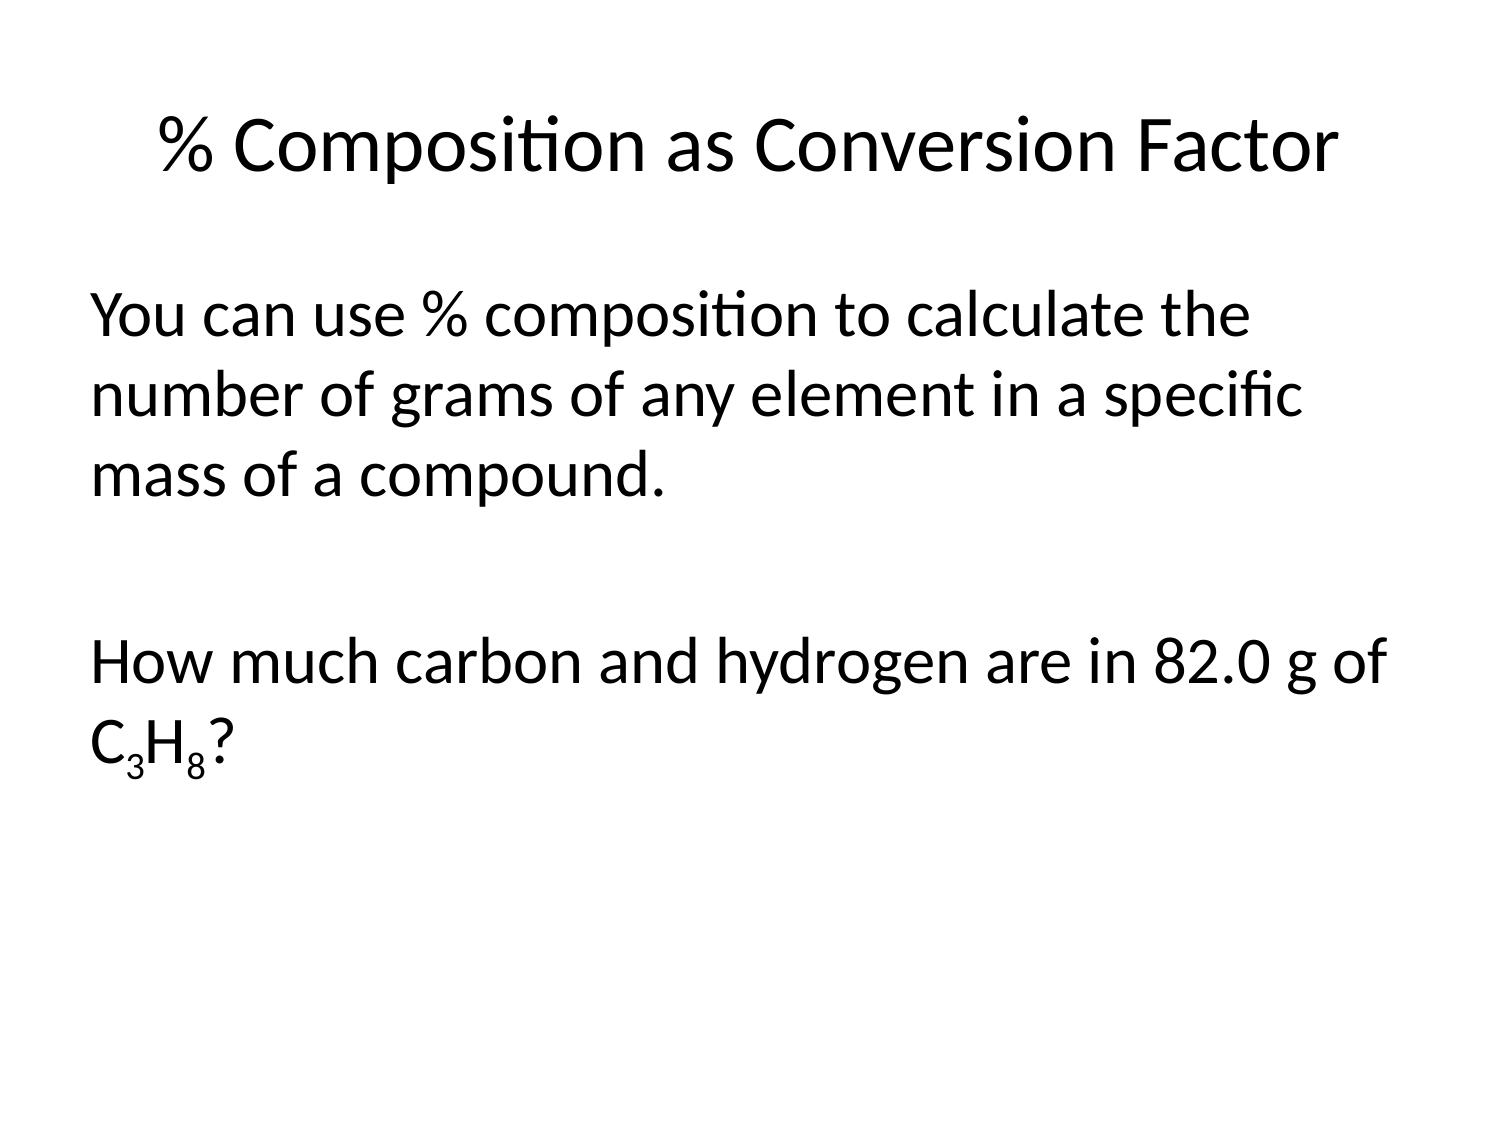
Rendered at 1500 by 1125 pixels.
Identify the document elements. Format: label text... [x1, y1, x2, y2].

title % Composition as Conversion Factor [75, 45, 1425, 233]
list You can use % composition to calculate the number of grams of any element in a specific mass of a compound. How much carbon and hydrogen are in 82.0 g of C3H8? [75, 262, 1425, 1005]
